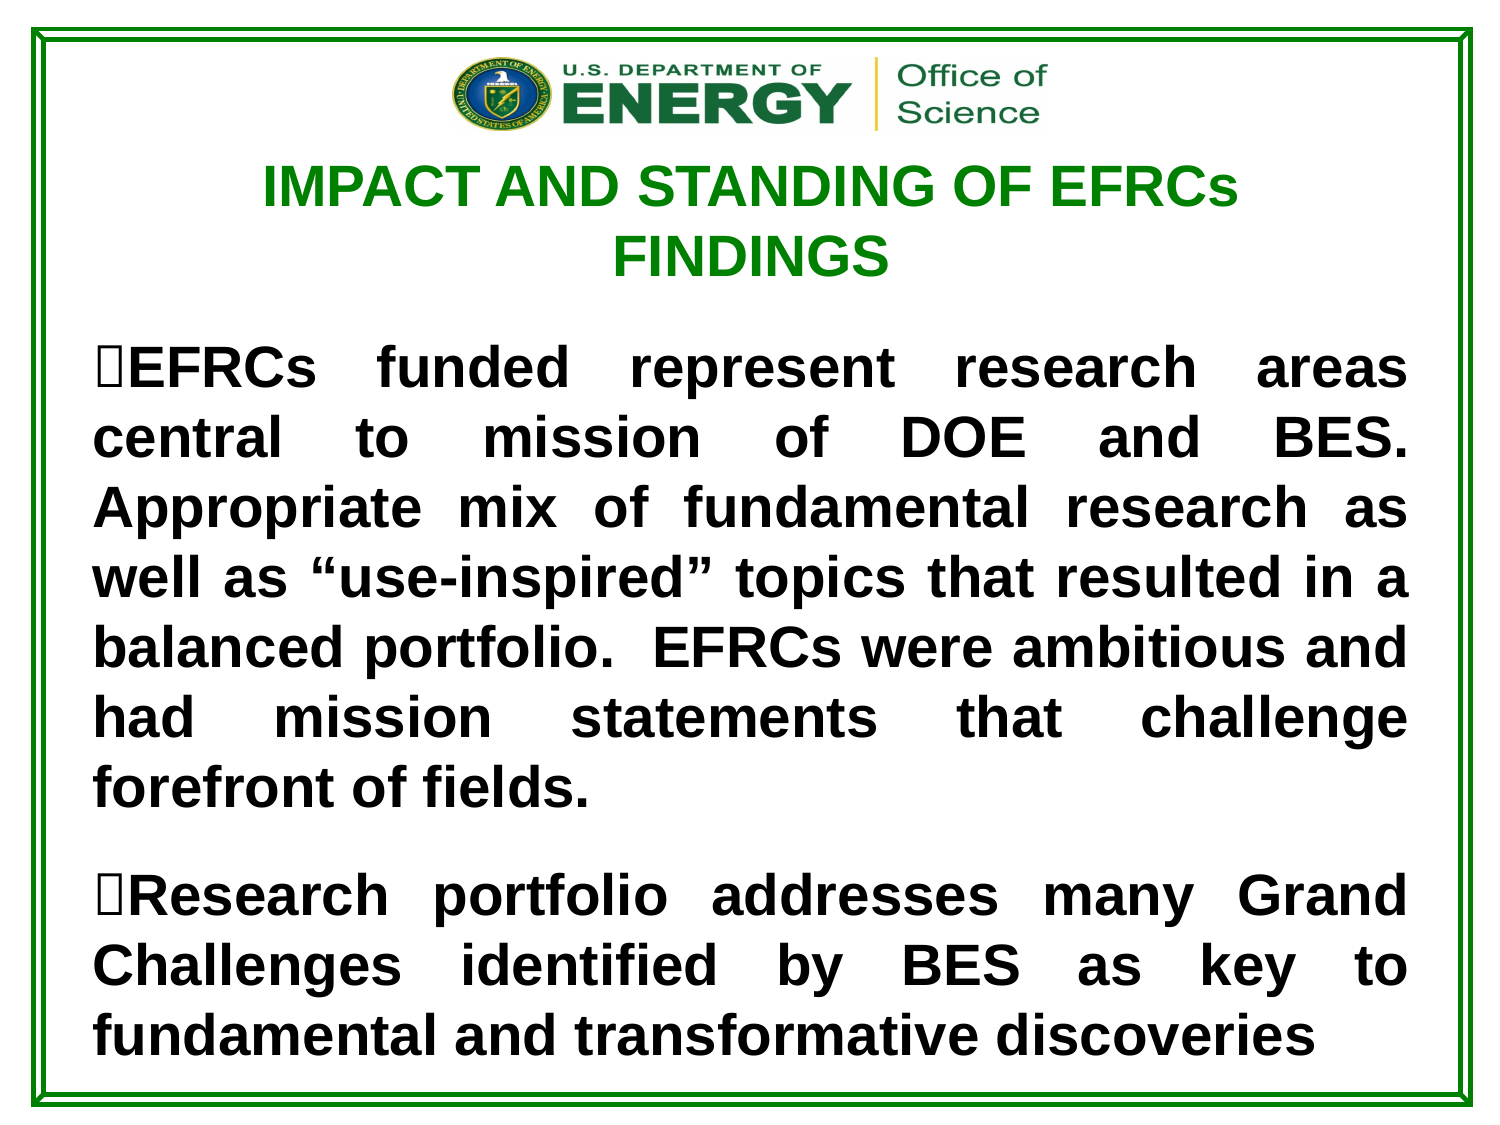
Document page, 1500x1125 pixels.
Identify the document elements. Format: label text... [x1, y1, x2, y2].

text_box IMPACT AND STANDING OF EFRCs FINDINGS EFRCs funded represent research areas central to mission of DOE and BES. Appropriate mix of fundamental research as well as “use-inspired” topics that resulted in a balanced portfolio. EFRCs were ambitious and had mission statements that challenge forefront of fields. Research portfolio addresses many Grand Challenges identified by BES as key to fundamental and transformative discoveries [77, 140, 1425, 1125]
picture [451, 57, 1048, 131]
text_box [33, 29, 1471, 1105]
